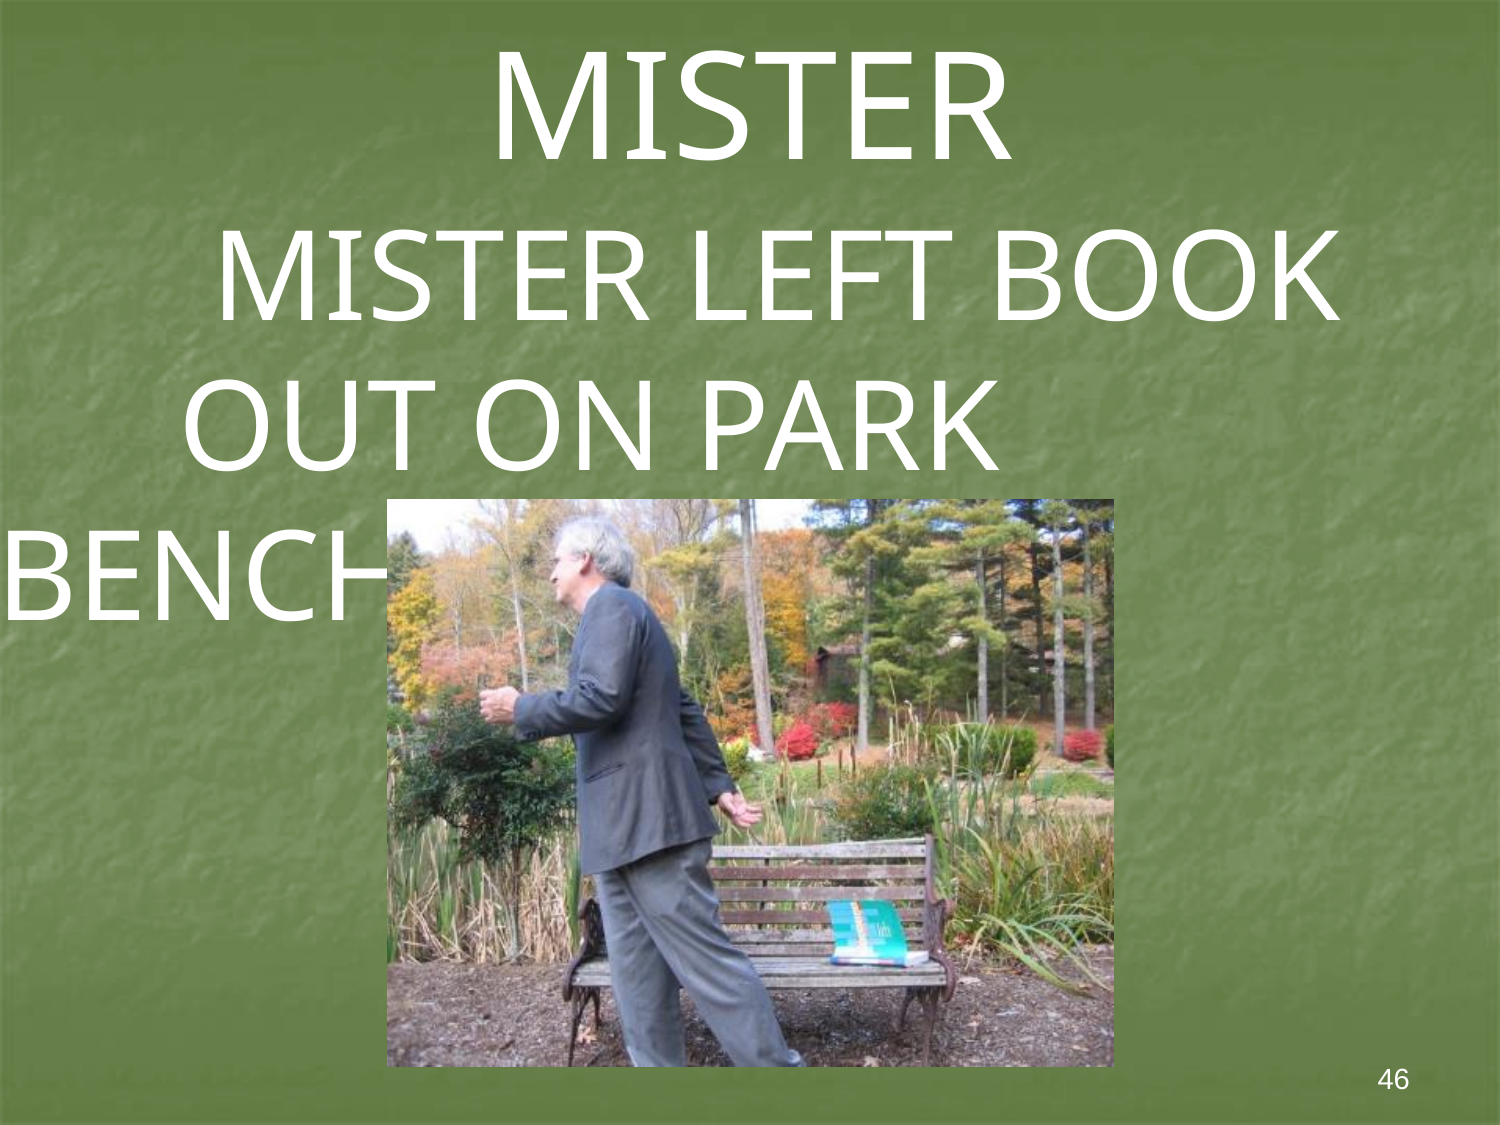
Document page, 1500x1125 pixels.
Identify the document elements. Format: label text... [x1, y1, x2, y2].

slide_number 46 [1074, 1024, 1425, 1103]
title MISTER [75, 0, 1425, 213]
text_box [387, 499, 1113, 1067]
list MISTER LEFT BOOK OUT ON PARK BENCH [0, 187, 1400, 930]
